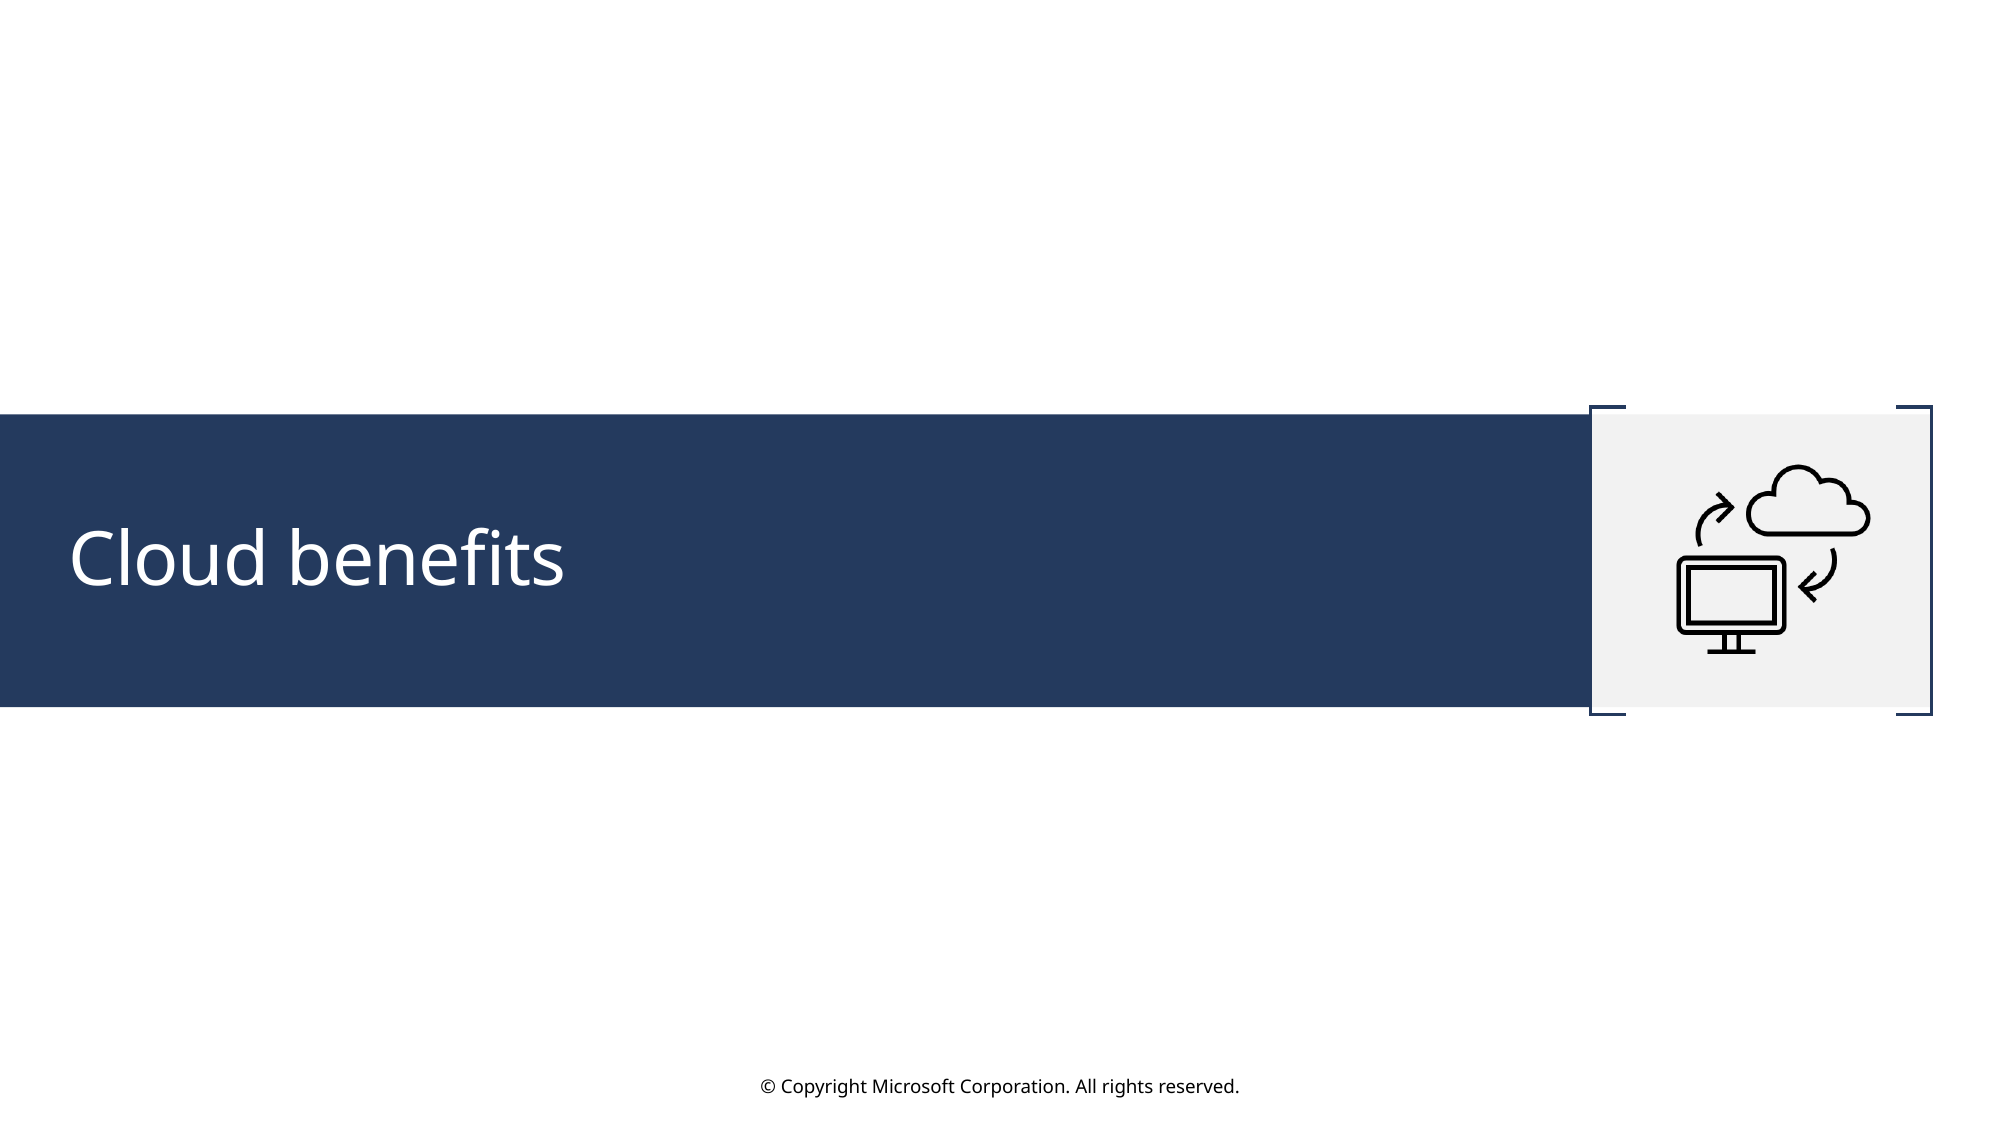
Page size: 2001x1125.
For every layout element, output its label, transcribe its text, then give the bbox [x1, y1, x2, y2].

picture [1656, 447, 1887, 678]
title Cloud benefits [68, 414, 1577, 708]
